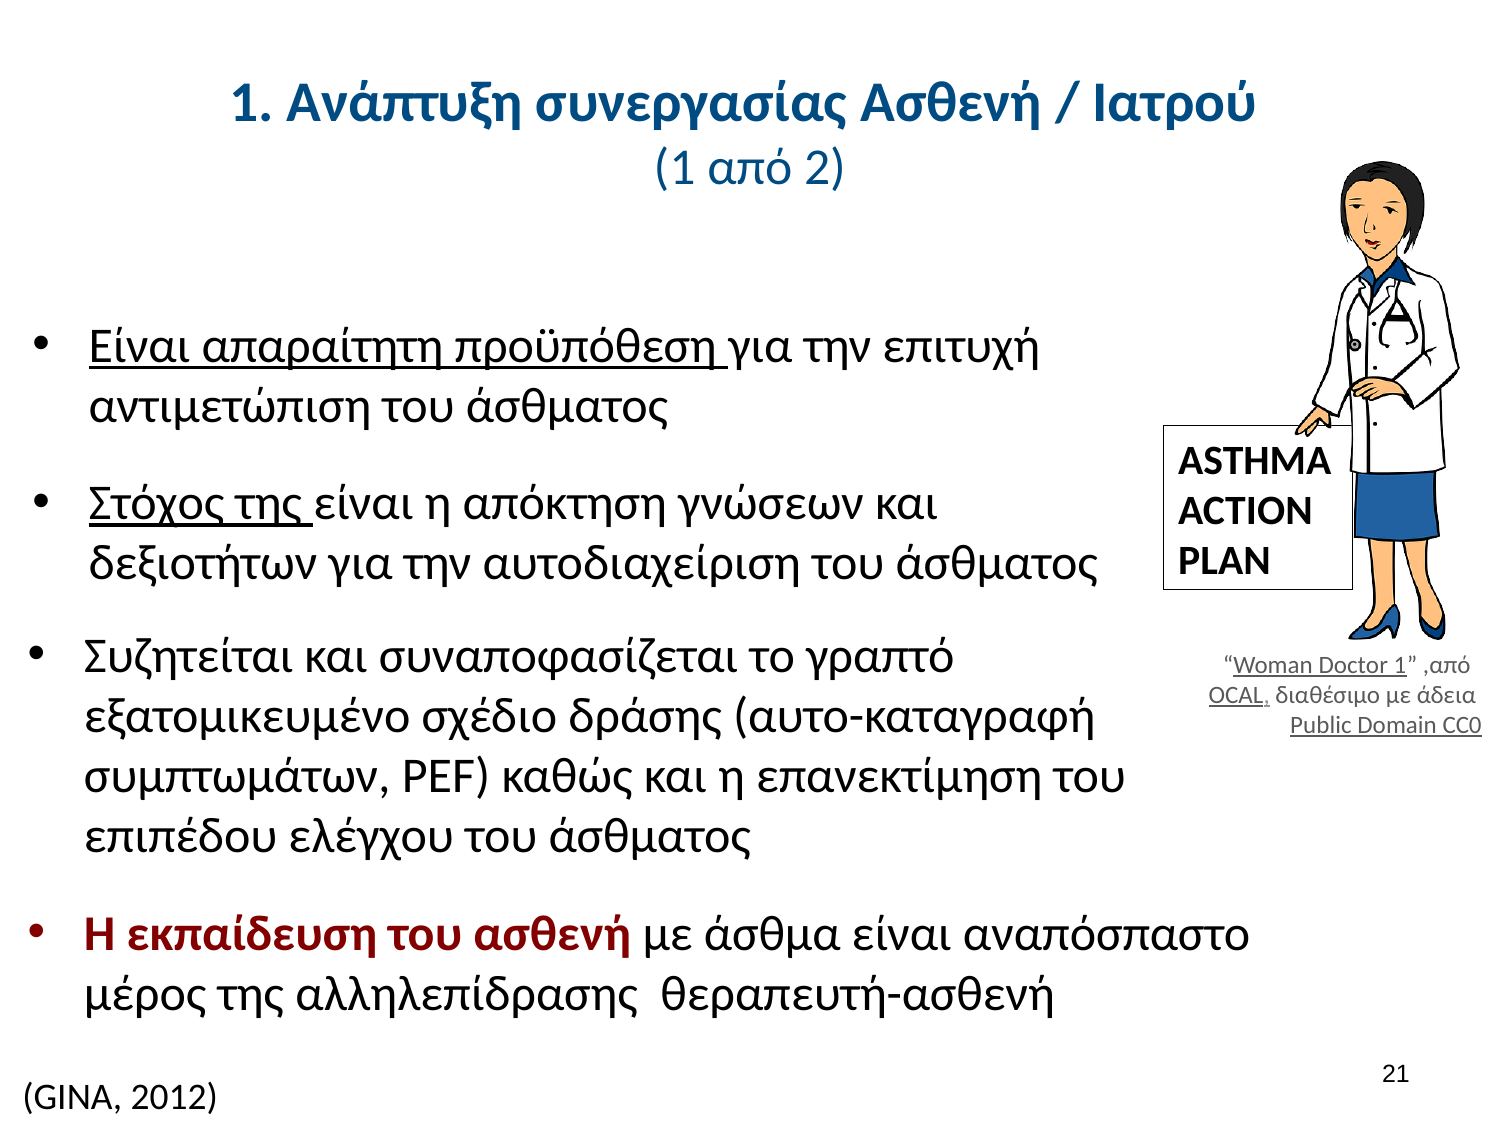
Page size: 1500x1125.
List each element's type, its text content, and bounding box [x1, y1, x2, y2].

picture [1257, 161, 1498, 641]
title 1. Ανάπτυξη συνεργασίας Ασθενή / Ιατρού (1 από 2) [0, 54, 1500, 204]
list Είναι απαραίτητη προϋπόθεση για την επιτυχή αντιμετώπιση του άσθματος Στόχος της είναι η απόκτηση γνώσεων και δεξιοτήτων για την αυτοδιαχείριση του άσθματος [17, 305, 1118, 615]
text_box (GINA, 2012) [0, 1064, 233, 1125]
text_box Συζητείται και συναποφασίζεται το γραπτό εξατομικευμένο σχέδιο δράσης (αυτο-καταγραφή συμπτωμάτων, PEF) καθώς και η επανεκτίμηση του επιπέδου ελέγχου του άσθματος Η εκπαίδευση του ασθενή με άσθμα είναι αναπόσπαστο μέρος της αλληλεπίδρασης θεραπευτή-ασθενή [12, 615, 1306, 1028]
text_box “Woman Doctor 1” ,από OCAL, διαθέσιμο με άδεια Public Domain CC0 [1188, 641, 1497, 746]
slide_number 20 [1074, 1042, 1425, 1103]
text_box ASTHMA ACTION PLAN [1163, 425, 1252, 590]
